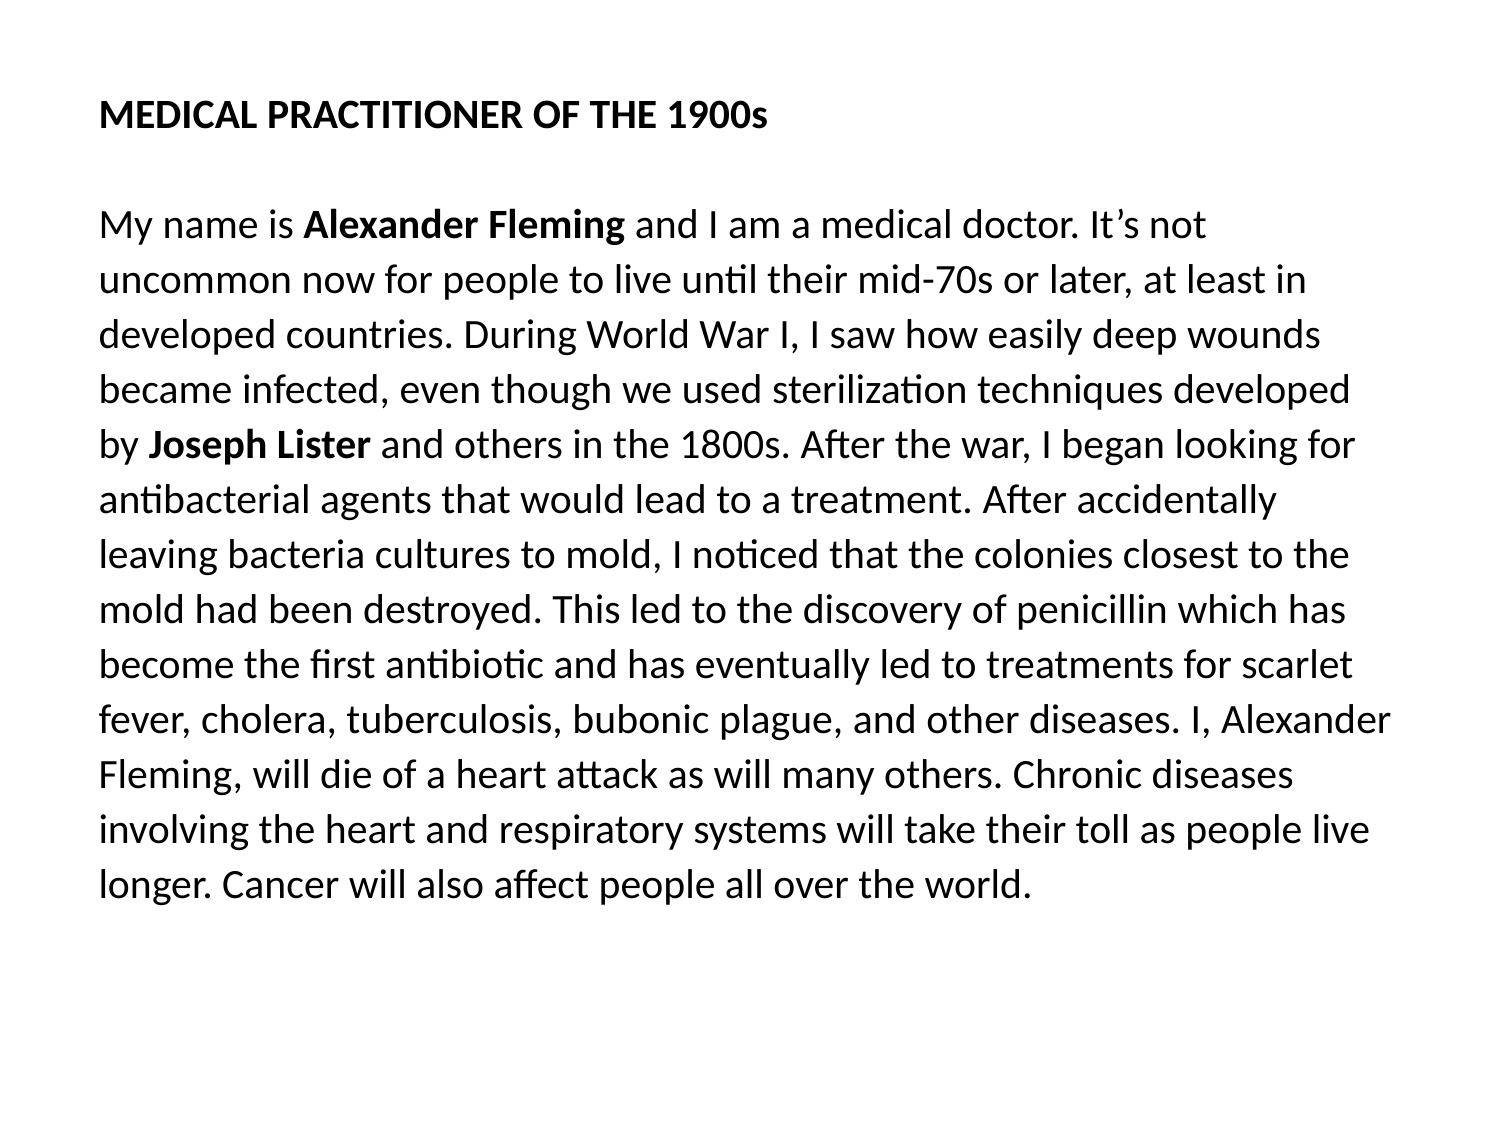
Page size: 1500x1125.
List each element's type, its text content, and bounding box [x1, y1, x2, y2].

text_box MEDICAL PRACTITIONER OF THE 1900s My name is Alexander Fleming and I am a medical doctor. It’s not uncommon now for people to live until their mid-70s or later, at least in developed countries. During World War I, I saw how easily deep wounds became infected, even though we used sterilization techniques developed by Joseph Lister and others in the 1800s. After the war, I began looking for antibacterial agents that would lead to a treatment. After accidentally leaving bacteria cultures to mold, I noticed that the colonies closest to the mold had been destroyed. This led to the discovery of penicillin which has become the first antibiotic and has eventually led to treatments for scarlet fever, cholera, tuberculosis, bubonic plague, and other diseases. I, Alexander Fleming, will die of a heart attack as will many others. Chronic diseases involving the heart and respiratory systems will take their toll as people live longer. Cancer will also affect people all over the world. [83, 75, 1413, 915]
